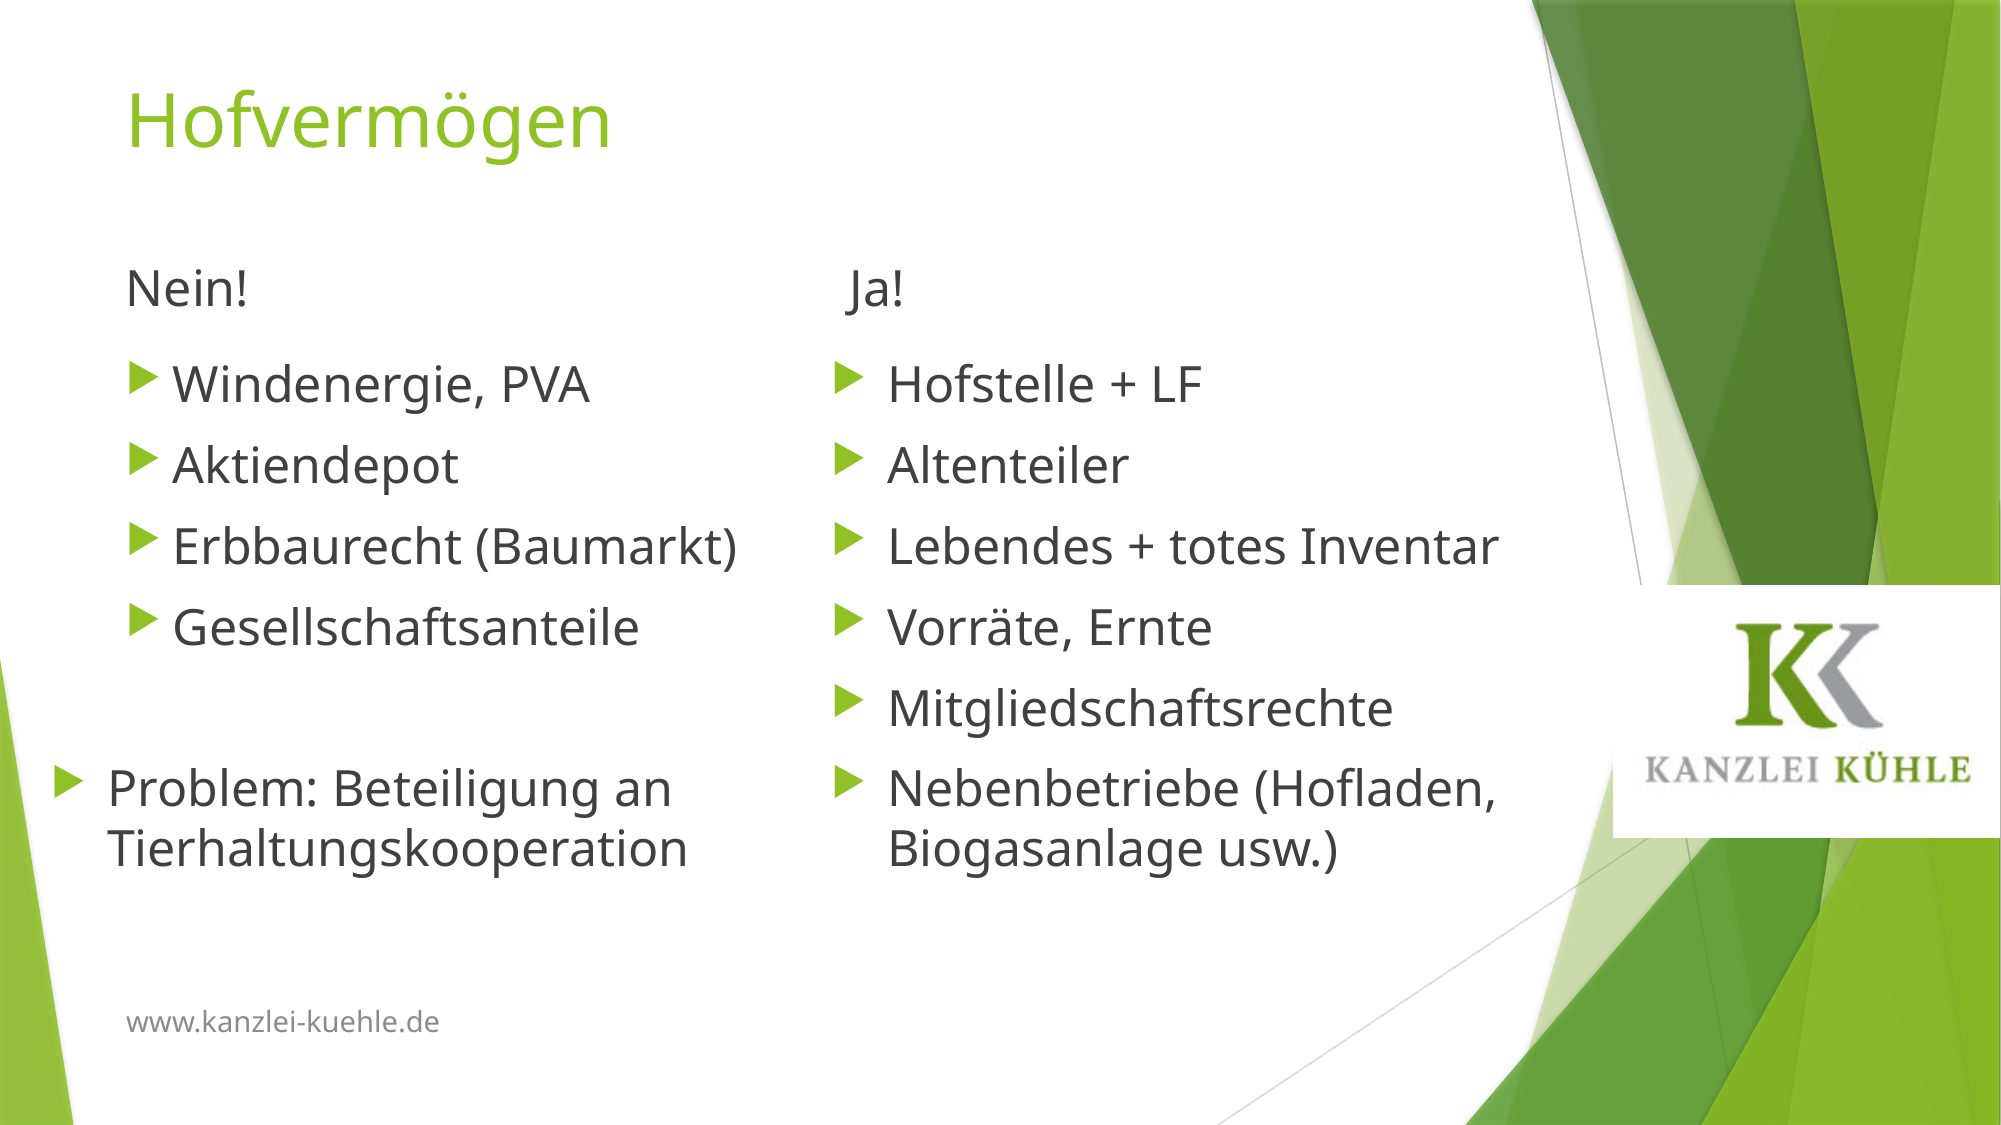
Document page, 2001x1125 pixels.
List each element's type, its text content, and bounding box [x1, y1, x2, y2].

footer www.kanzlei-kuehle.de [111, 991, 1145, 1051]
title Hofvermögen [110, 65, 1522, 215]
list Nein! [110, 229, 798, 324]
list Windenergie, PVA Aktiendepot Erbbaurecht (Baumarkt) Gesellschaftsanteile Problem: Beteiligung an Tierhaltungskooperation [35, 345, 798, 938]
picture [1612, 585, 2000, 839]
list Ja! [834, 249, 1522, 324]
list Hofstelle + LF Altenteiler Lebendes + totes Inventar Vorräte, Ernte Mitgliedschaftsrechte Nebenbetriebe (Hofladen, Biogasanlage usw.) [815, 345, 1558, 915]
